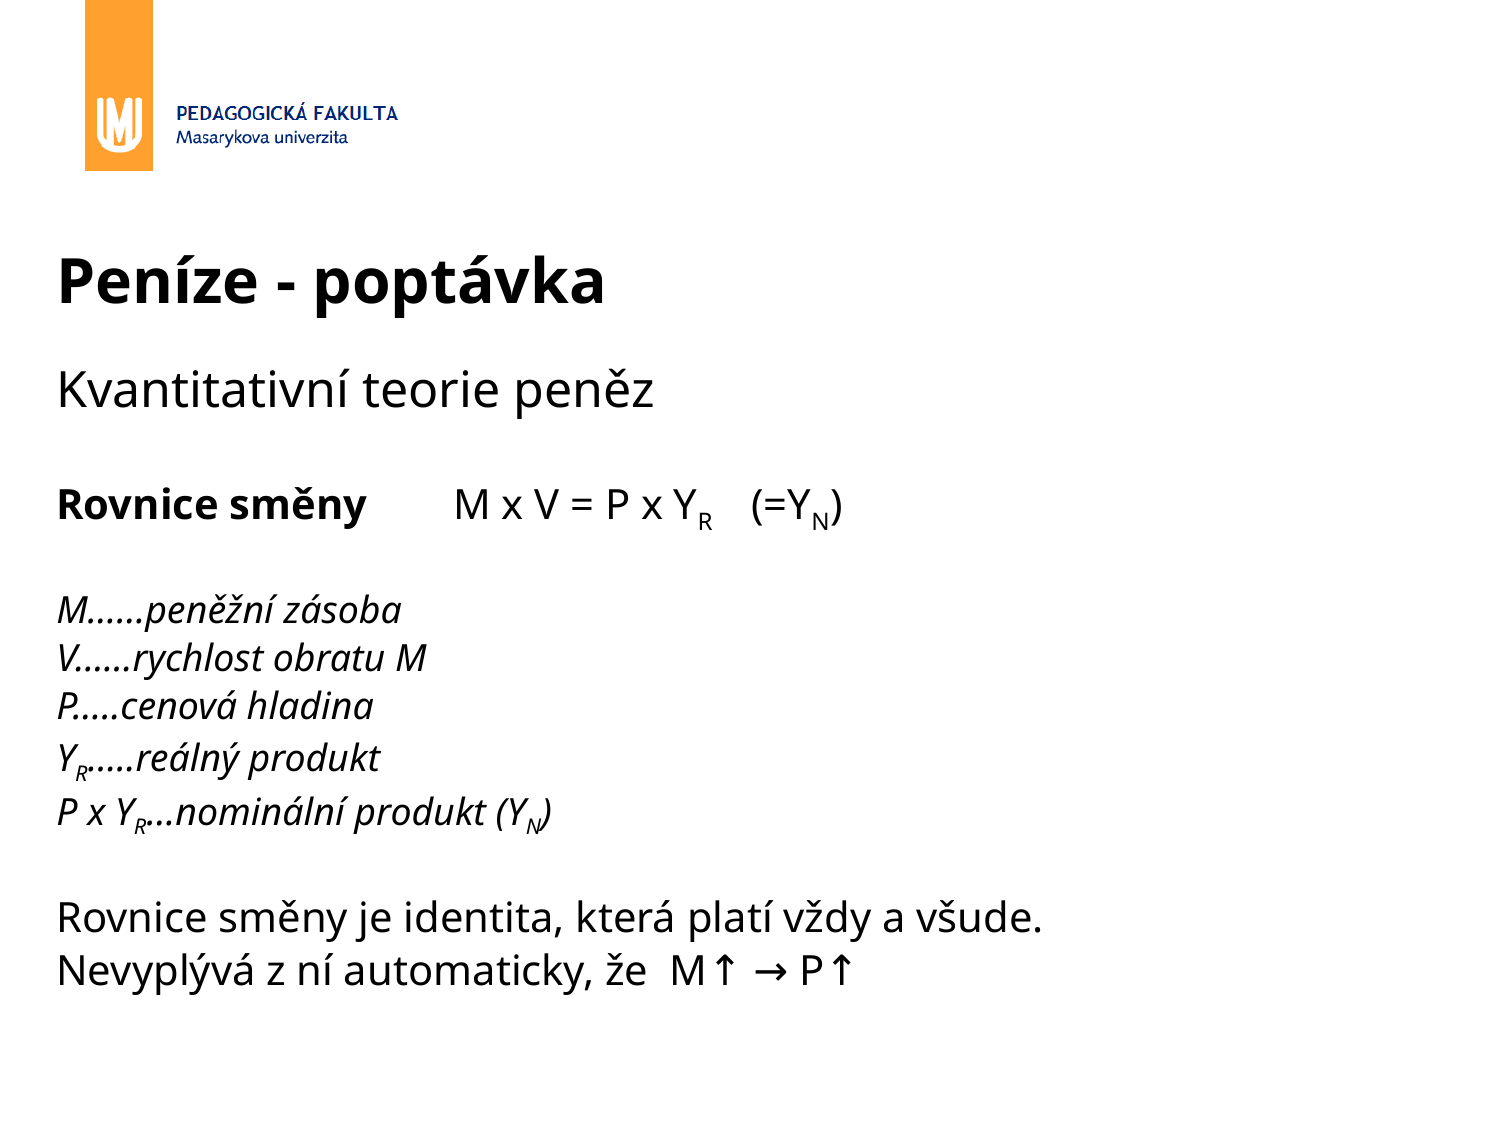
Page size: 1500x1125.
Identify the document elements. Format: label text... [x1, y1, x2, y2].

text_box Peníze - poptávka [41, 219, 1459, 337]
text_box Kvantitativní teorie peněz Rovnice směny M x V = P x YR (=YN) M……peněžní zásoba V……rychlost obratu M P…..cenová hladina YR…..reálný produkt P x YR…nominální produkt (YN) Rovnice směny je identita, která platí vždy a všude. Nevyplývá z ní automaticky, že M↑ → P↑ [41, 349, 1459, 1083]
picture [0, 0, 457, 178]
